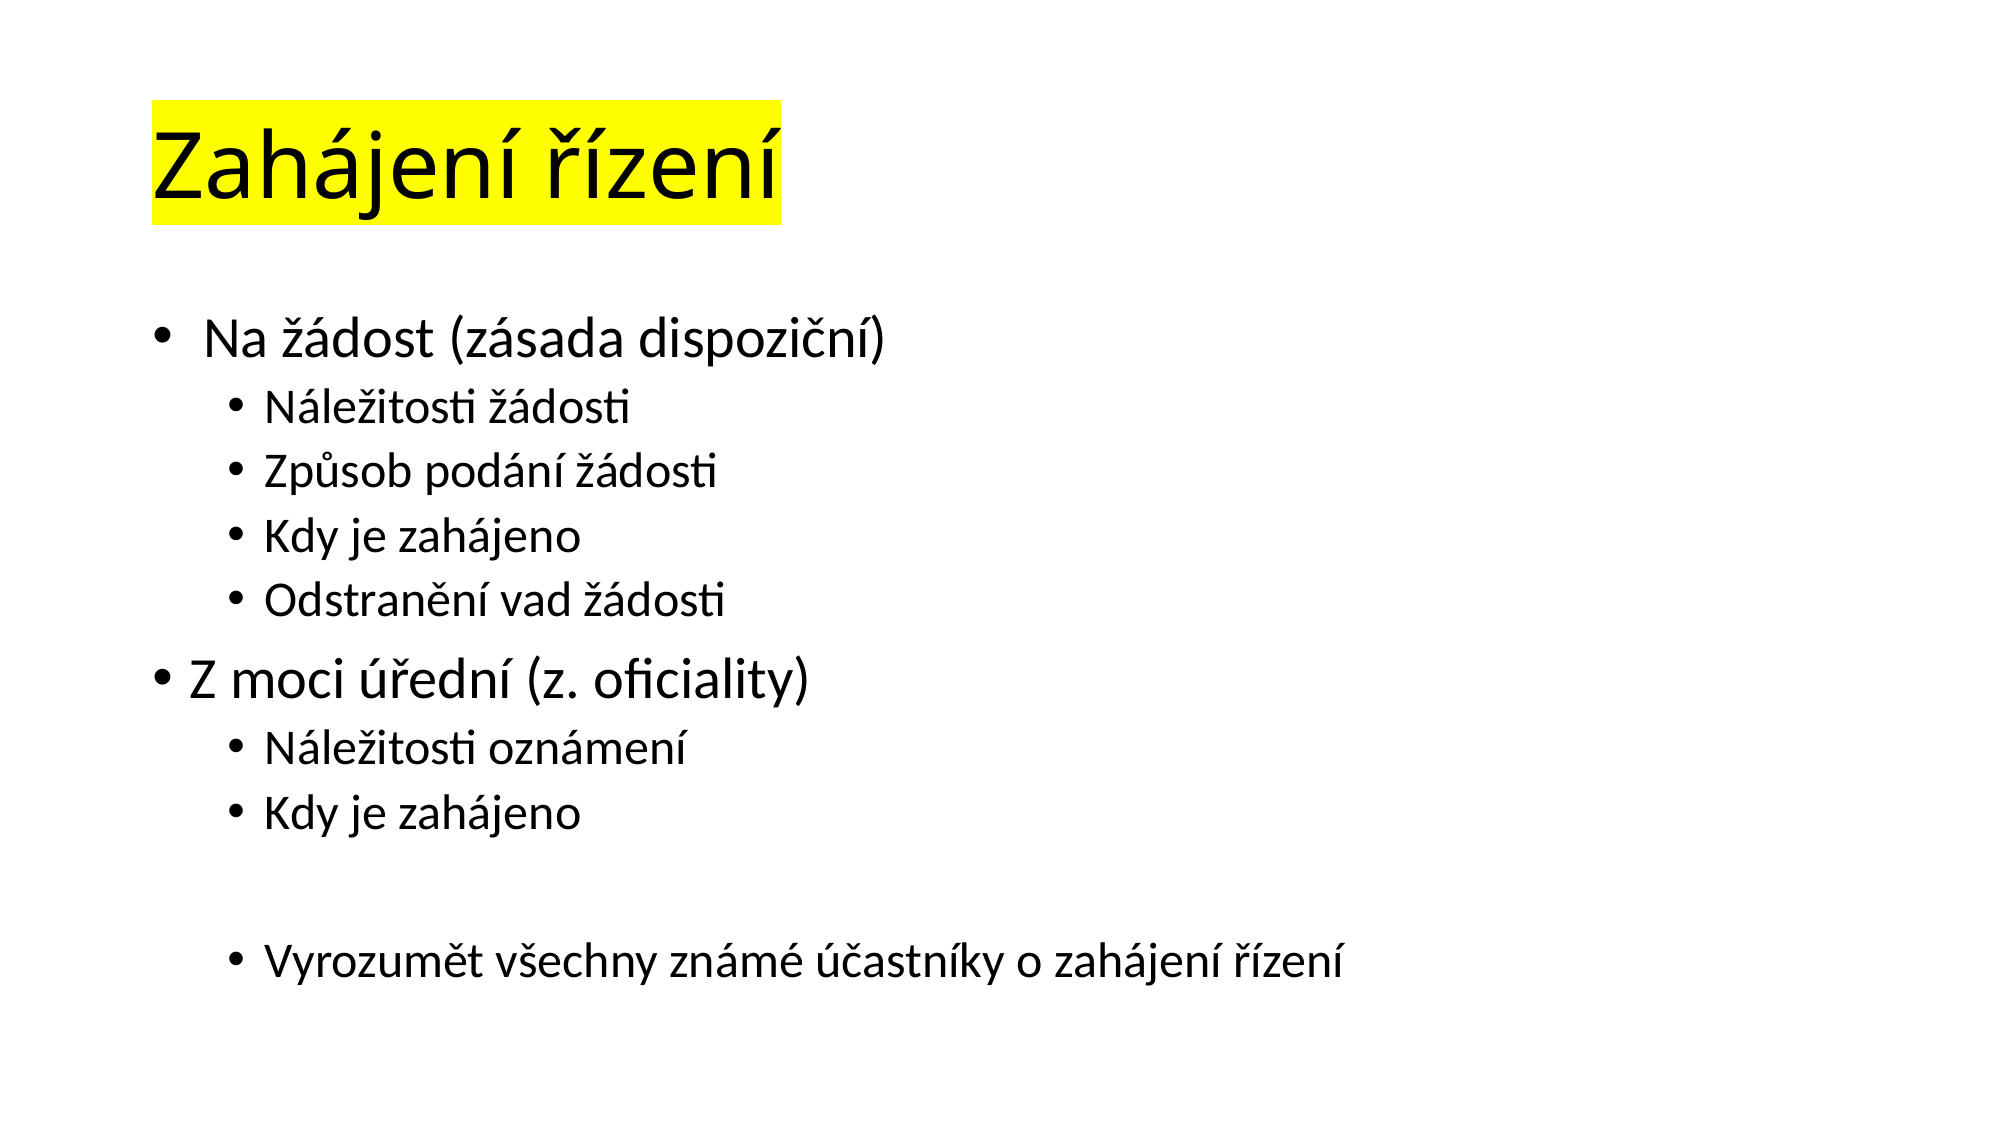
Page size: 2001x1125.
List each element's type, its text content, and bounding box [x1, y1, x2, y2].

list Na žádost (zásada dispoziční) Náležitosti žádosti Způsob podání žádosti Kdy je zahájeno Odstranění vad žádosti Z moci úřední (z. oficiality) Náležitosti oznámení Kdy je zahájeno Vyrozumět všechny známé účastníky o zahájení řízení [137, 299, 1863, 1014]
title Zahájení řízení [137, 59, 1863, 278]
